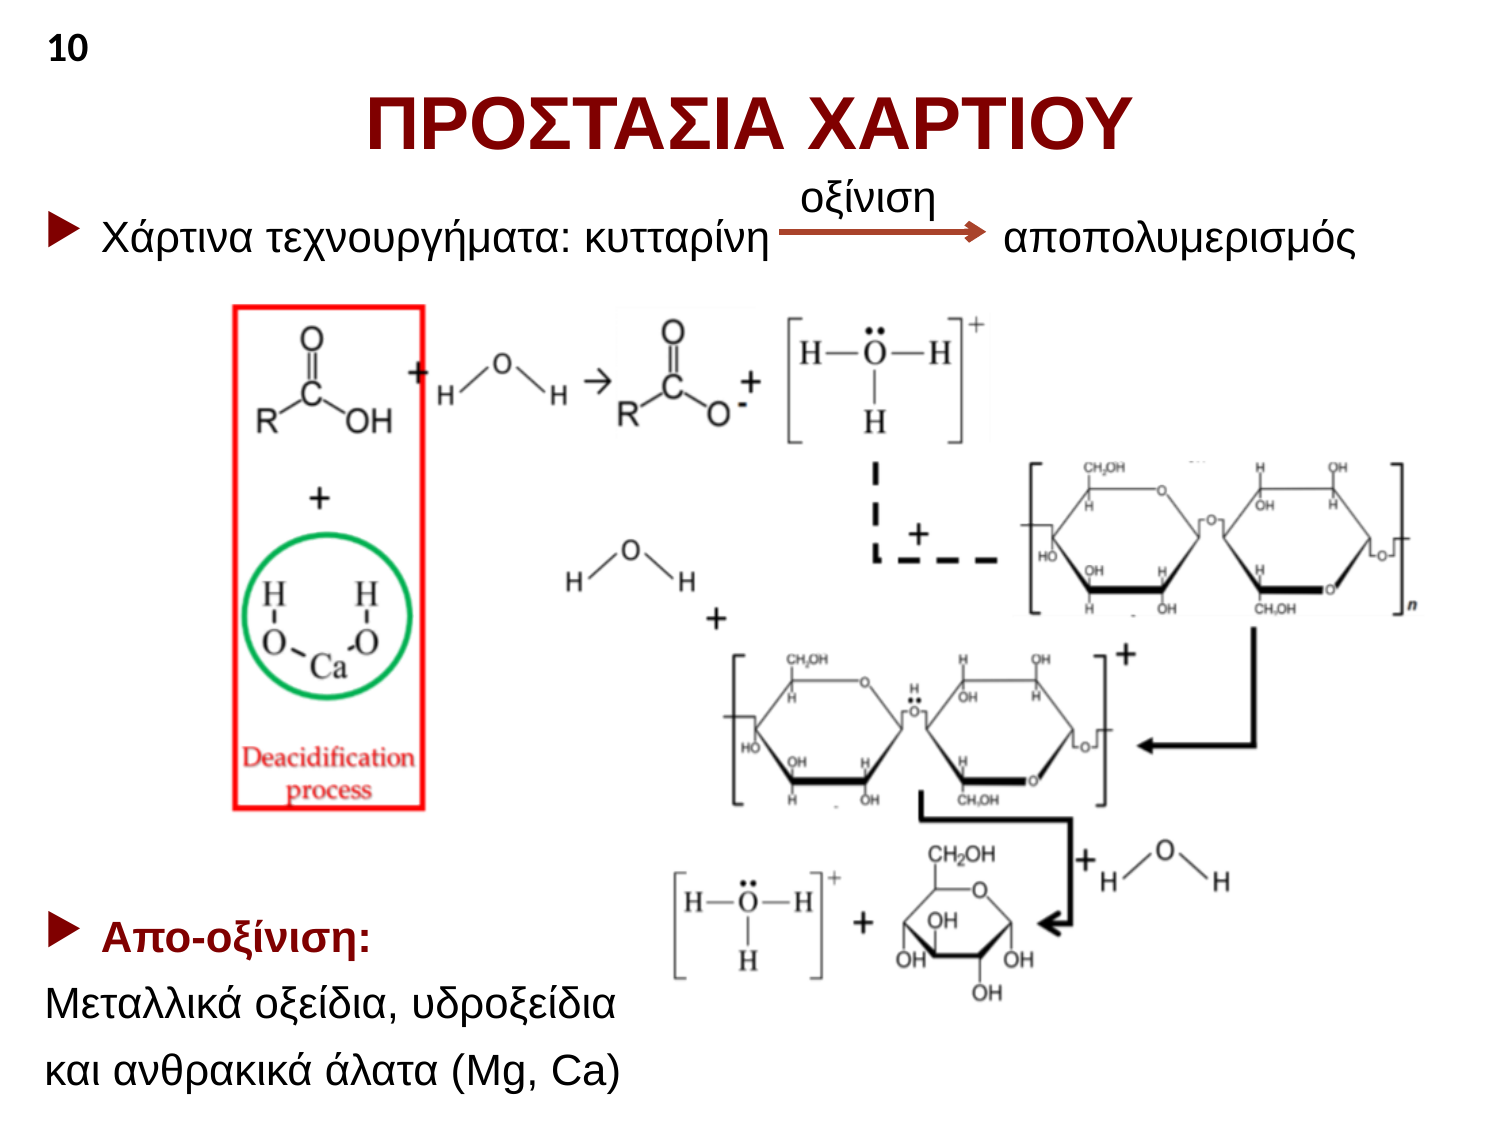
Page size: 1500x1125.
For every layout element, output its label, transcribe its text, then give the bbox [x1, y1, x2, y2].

list Χάρτινα τεχνουργήματα: κυτταρίνη αποπολυμερισμός Απο-οξίνιση: Μεταλλικά οξείδια, υδροξείδια και ανθρακικά άλατα (Mg, Ca) [29, 196, 1447, 1118]
picture [206, 278, 1436, 1022]
text_box οξίνιση [785, 160, 963, 229]
title ΠΡΟΣΤΑΣΙΑ ΧΑΡΤΙΟΥ [0, 66, 1500, 173]
text_box 10 [29, 10, 113, 78]
